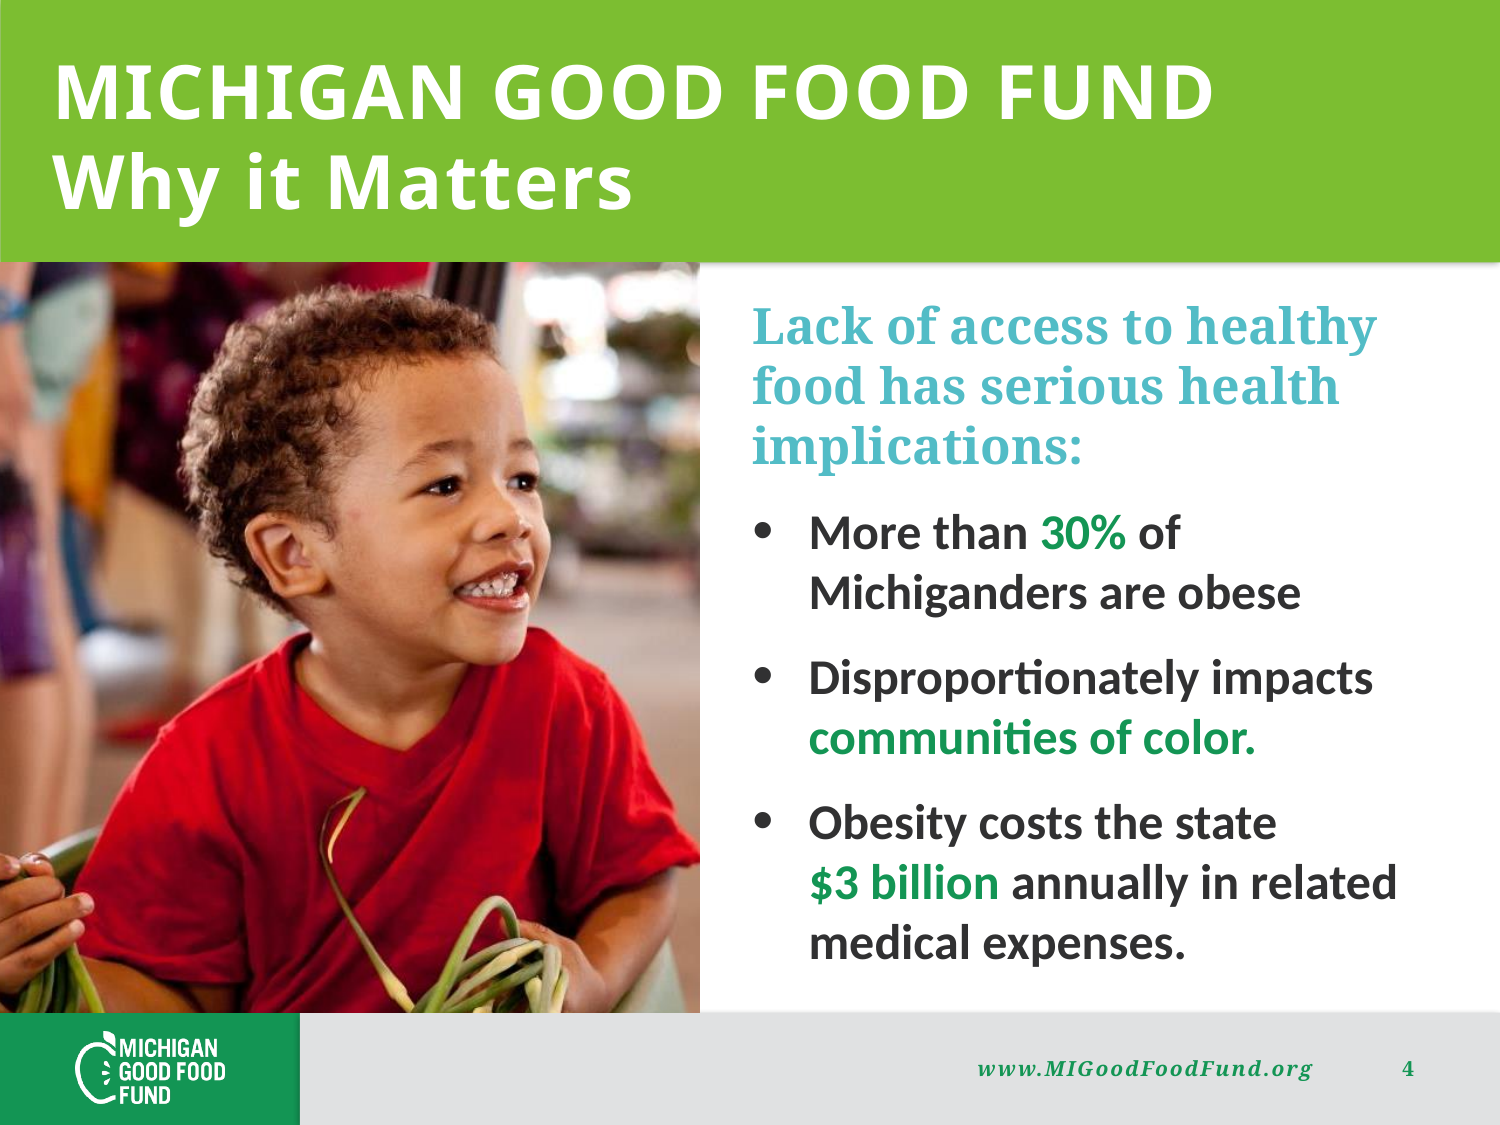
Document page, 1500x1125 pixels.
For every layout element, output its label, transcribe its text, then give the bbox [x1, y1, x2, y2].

picture [0, 262, 701, 1013]
list Lack of access to healthy food has serious health implications: More than 30% of Michiganders are obese Disproportionately impacts communities of color. Obesity costs the state $3 billion annually in related medical expenses. [737, 287, 1475, 888]
title MICHIGAN GOOD FOOD FUND Why it Matters [37, 37, 1388, 200]
picture [75, 1031, 225, 1104]
